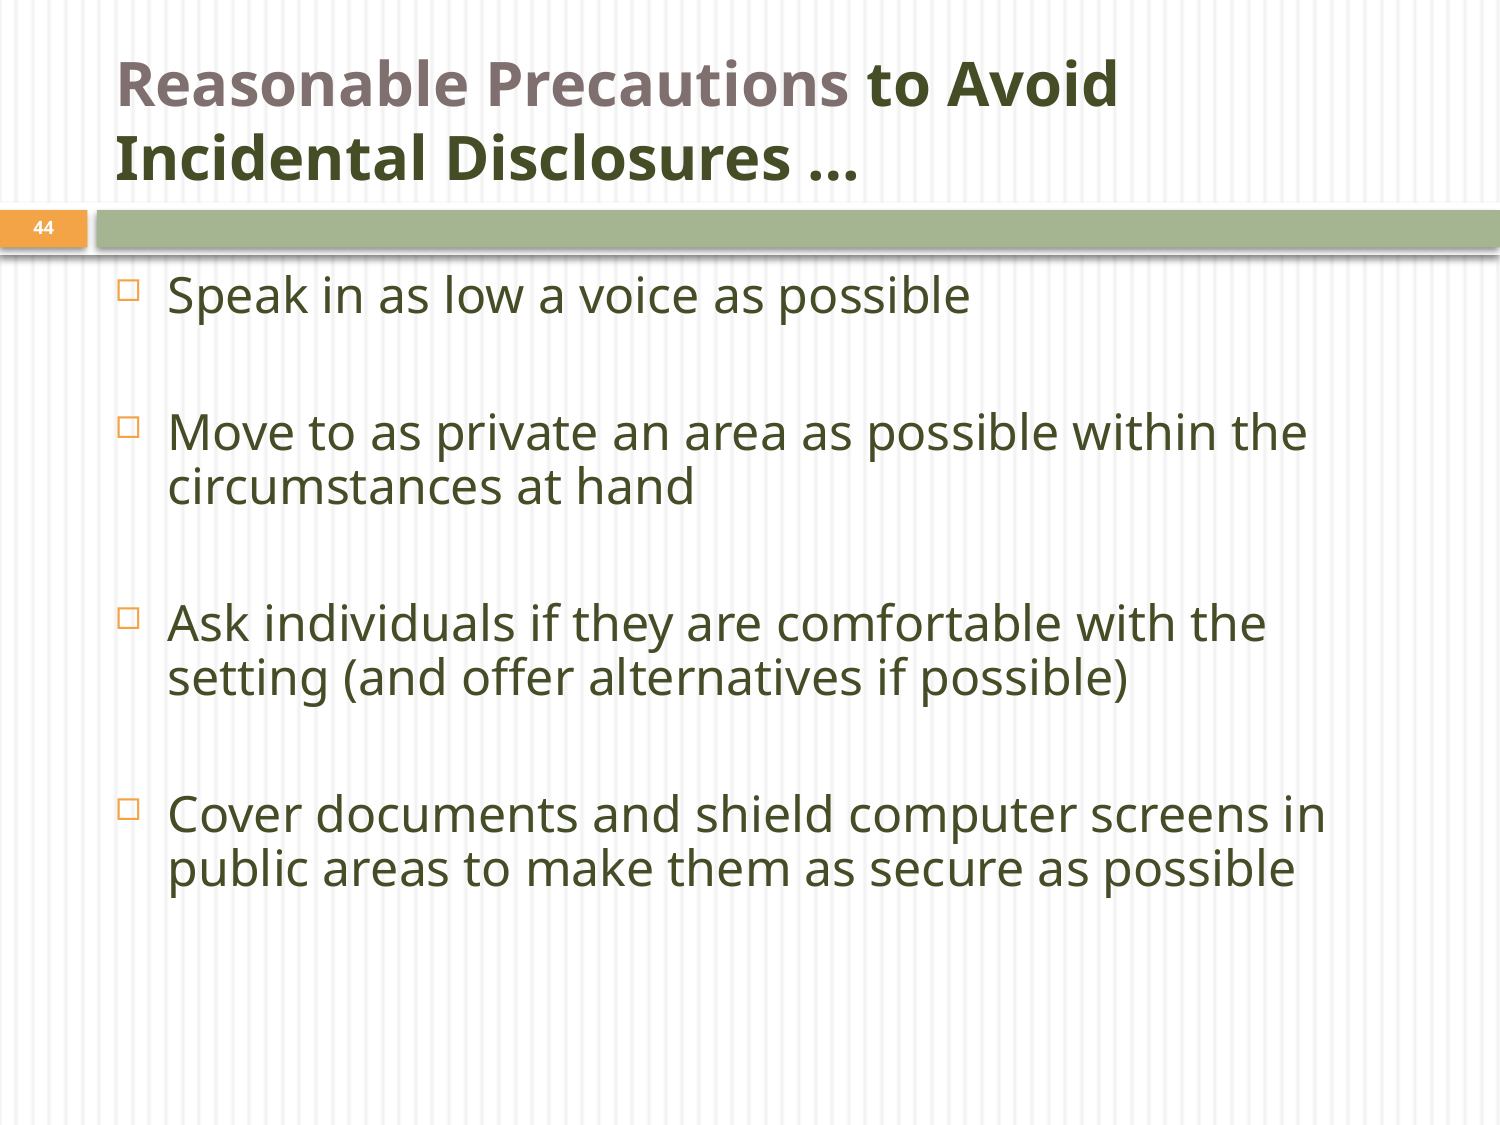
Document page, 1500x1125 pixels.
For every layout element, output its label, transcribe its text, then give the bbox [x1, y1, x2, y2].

list Speak in as low a voice as possible Move to as private an area as possible within the circumstances at hand Ask individuals if they are comfortable with the setting (and offer alternatives if possible) Cover documents and shield computer screens in public areas to make them as secure as possible [100, 262, 1438, 1005]
title Reasonable Precautions to Avoid Incidental Disclosures … [100, 37, 1438, 200]
slide_number 44 [0, 208, 88, 249]
